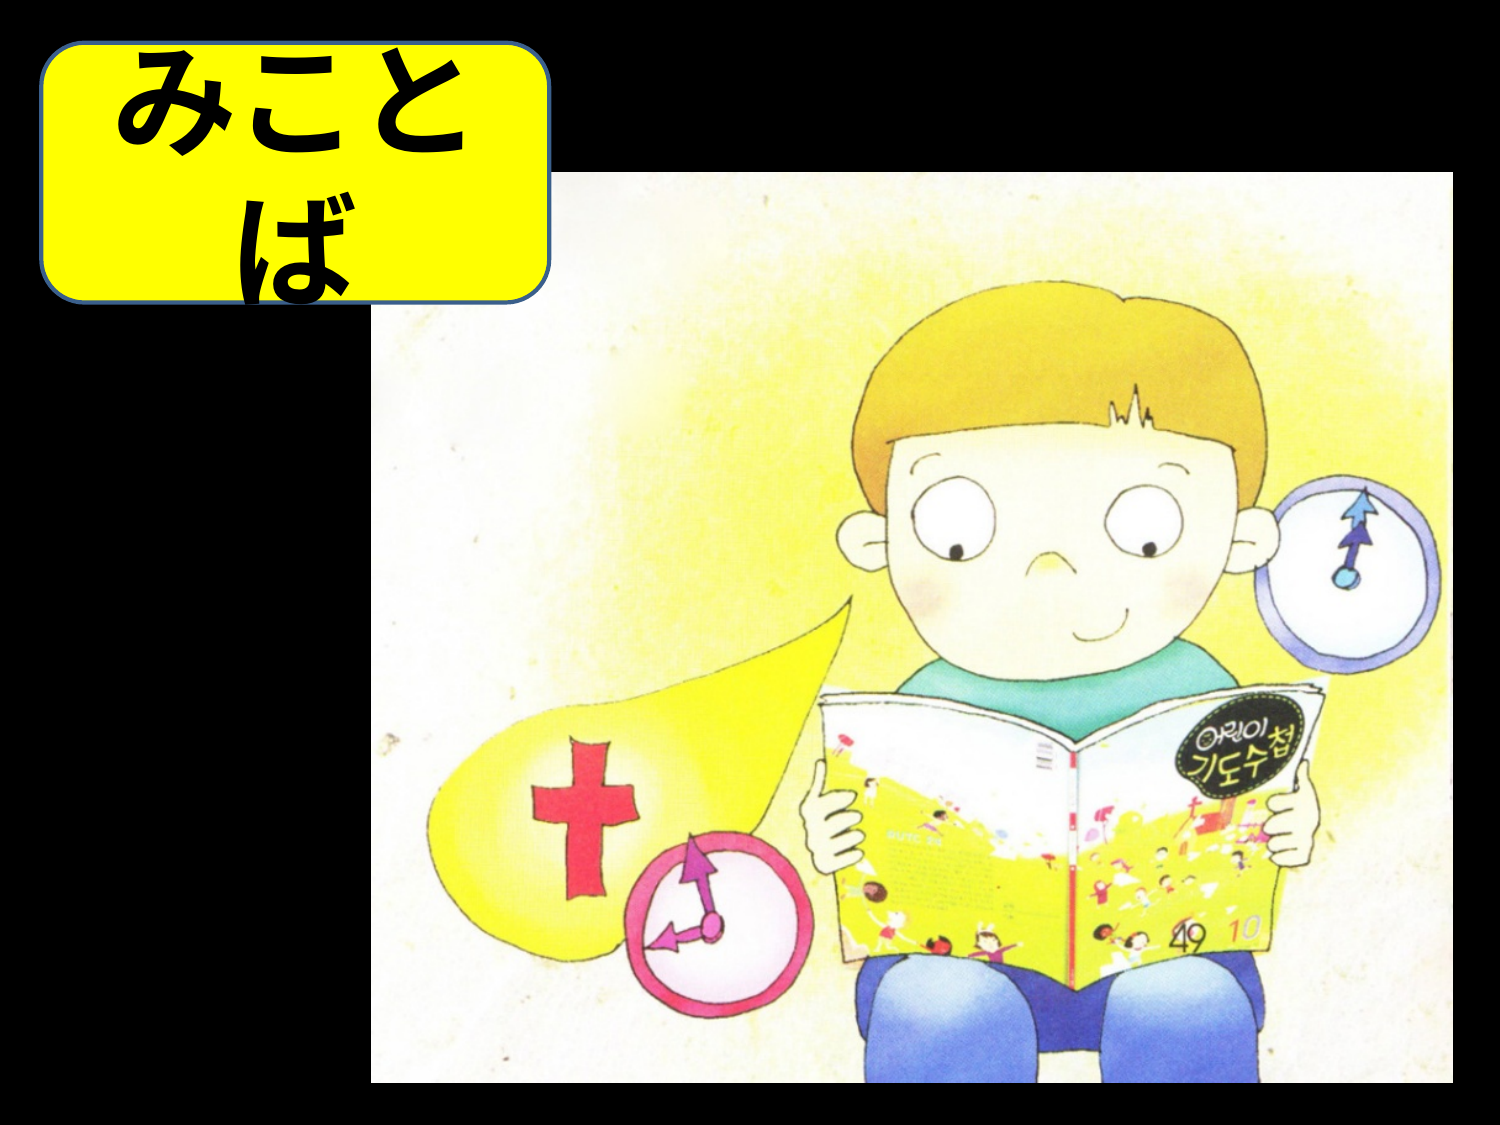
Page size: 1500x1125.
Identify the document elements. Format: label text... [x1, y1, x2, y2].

text_box みことば [39, 40, 552, 305]
picture [371, 172, 1453, 1084]
